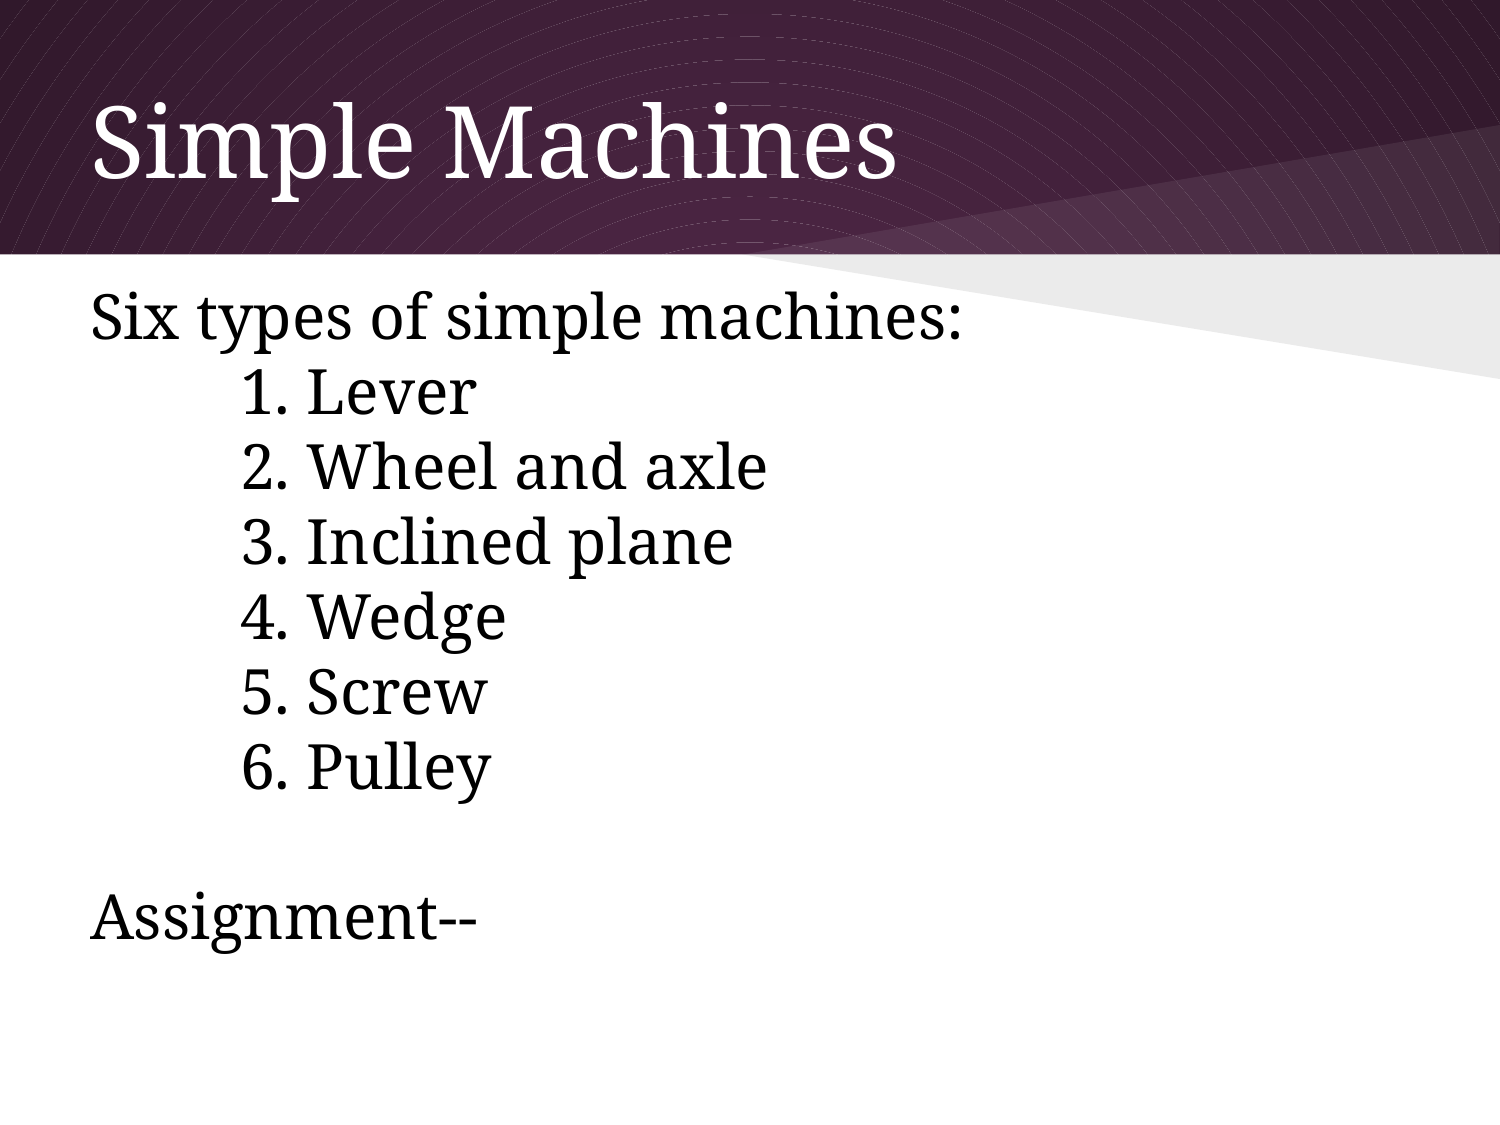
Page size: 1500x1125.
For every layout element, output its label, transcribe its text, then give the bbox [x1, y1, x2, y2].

list Six types of simple machines: 1. Lever 2. Wheel and axle 3. Inclined plane 4. Wedge 5. Screw 6. Pulley Assignment-- [75, 262, 1425, 1078]
title Simple Machines [75, 45, 1425, 233]
